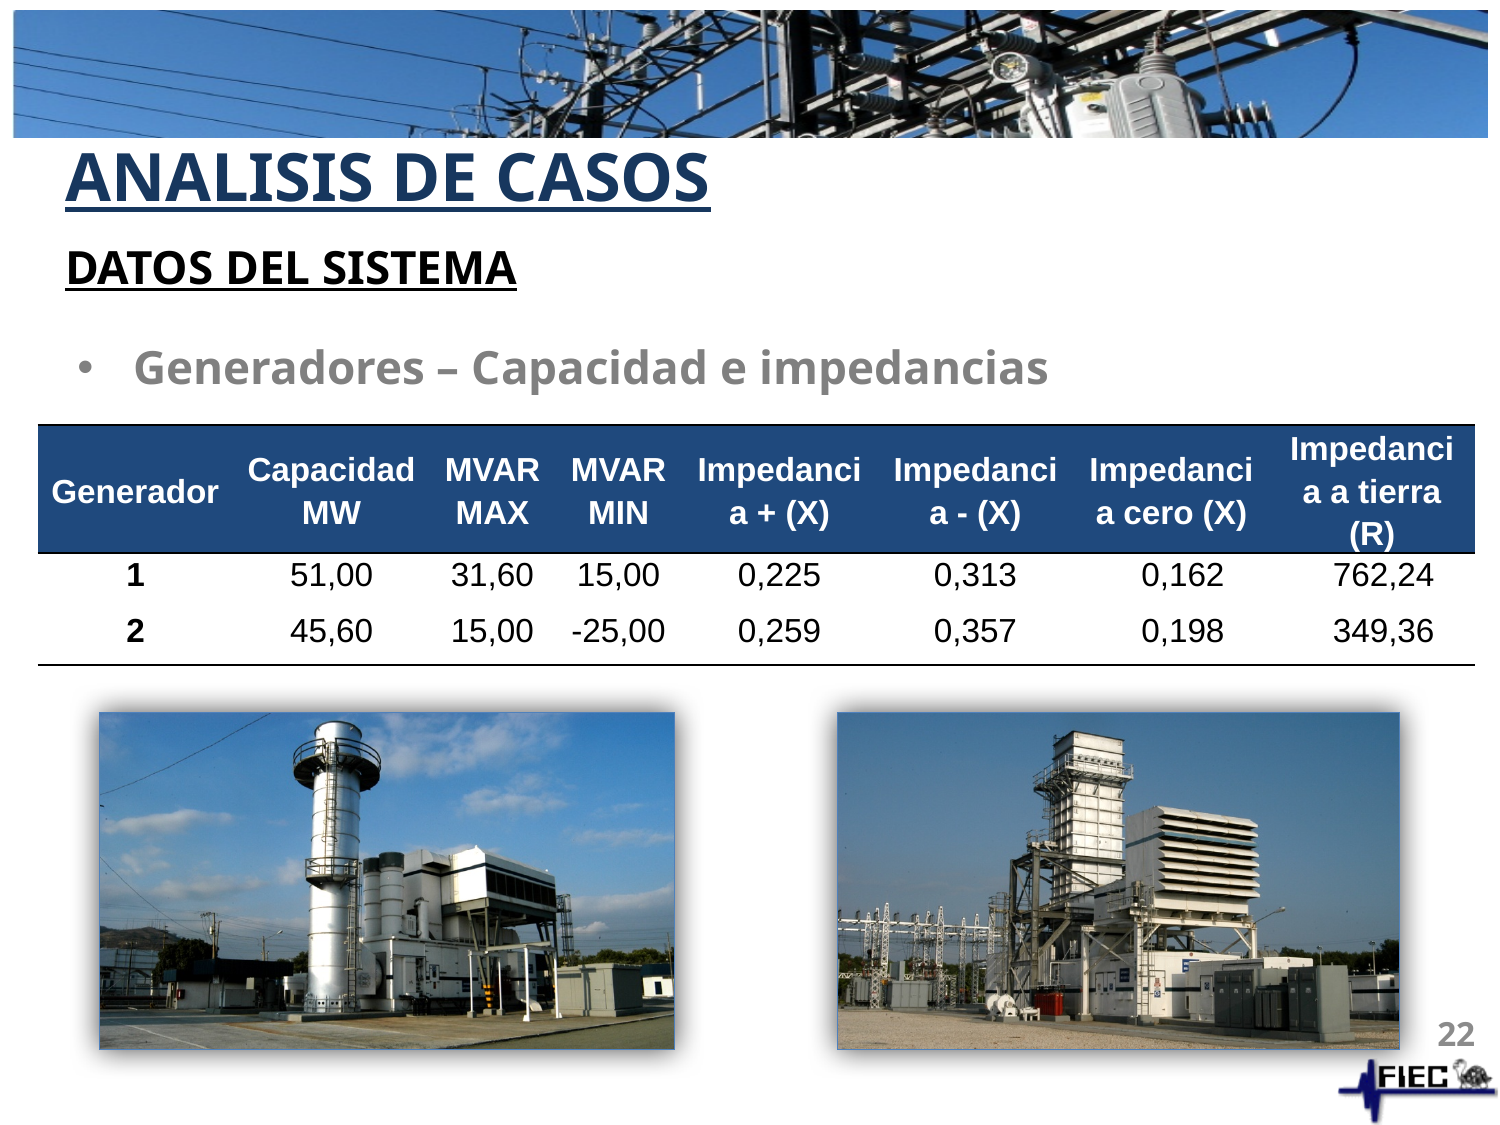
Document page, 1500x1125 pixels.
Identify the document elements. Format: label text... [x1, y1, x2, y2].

picture [837, 712, 1401, 1051]
table_cell 0,259 [682, 596, 878, 664]
slide_number 22 [1418, 1012, 1500, 1058]
table_cell 0,357 [878, 596, 1074, 664]
table_cell 15,00 [430, 596, 556, 664]
table_header Impedancia cero (X) [1074, 426, 1270, 552]
table_cell AT2 [1412, 1012, 1418, 1051]
text_box Generadores – Capacidad e impedancias [62, 337, 1425, 413]
table_cell 0,313 [878, 554, 1074, 596]
text_box DATOS DEL SISTEMA [49, 237, 1413, 313]
picture [12, 10, 1488, 138]
picture [99, 712, 676, 1051]
table_cell 15,00 [556, 554, 682, 596]
table_cell 0,198 [1074, 596, 1293, 664]
table_cell 1 [38, 554, 234, 596]
table_header Impedancia a tierra (R) [1270, 426, 1475, 552]
table_header Capacidad MW [234, 426, 430, 552]
table_cell 349,36 [1293, 596, 1475, 664]
table_header Generador [38, 426, 234, 552]
table_cell 51,00 [234, 554, 430, 596]
picture [1337, 1058, 1500, 1125]
table_cell 31,60 [430, 554, 556, 596]
table_cell 762,24 [1293, 554, 1475, 596]
table_header MVAR MAX [430, 426, 556, 552]
table_header MVAR MIN [556, 426, 682, 552]
table_cell 2 [38, 596, 234, 664]
table_header Impedancia - (X) [878, 426, 1074, 552]
title ANALISIS DE CASOS [50, 152, 1400, 225]
table_cell 45,60 [234, 596, 430, 664]
table_cell 0,225 [682, 554, 878, 596]
table_cell 0,162 [1074, 554, 1293, 596]
table_header Impedancia + (X) [682, 426, 878, 552]
table_cell -25,00 [556, 596, 682, 664]
